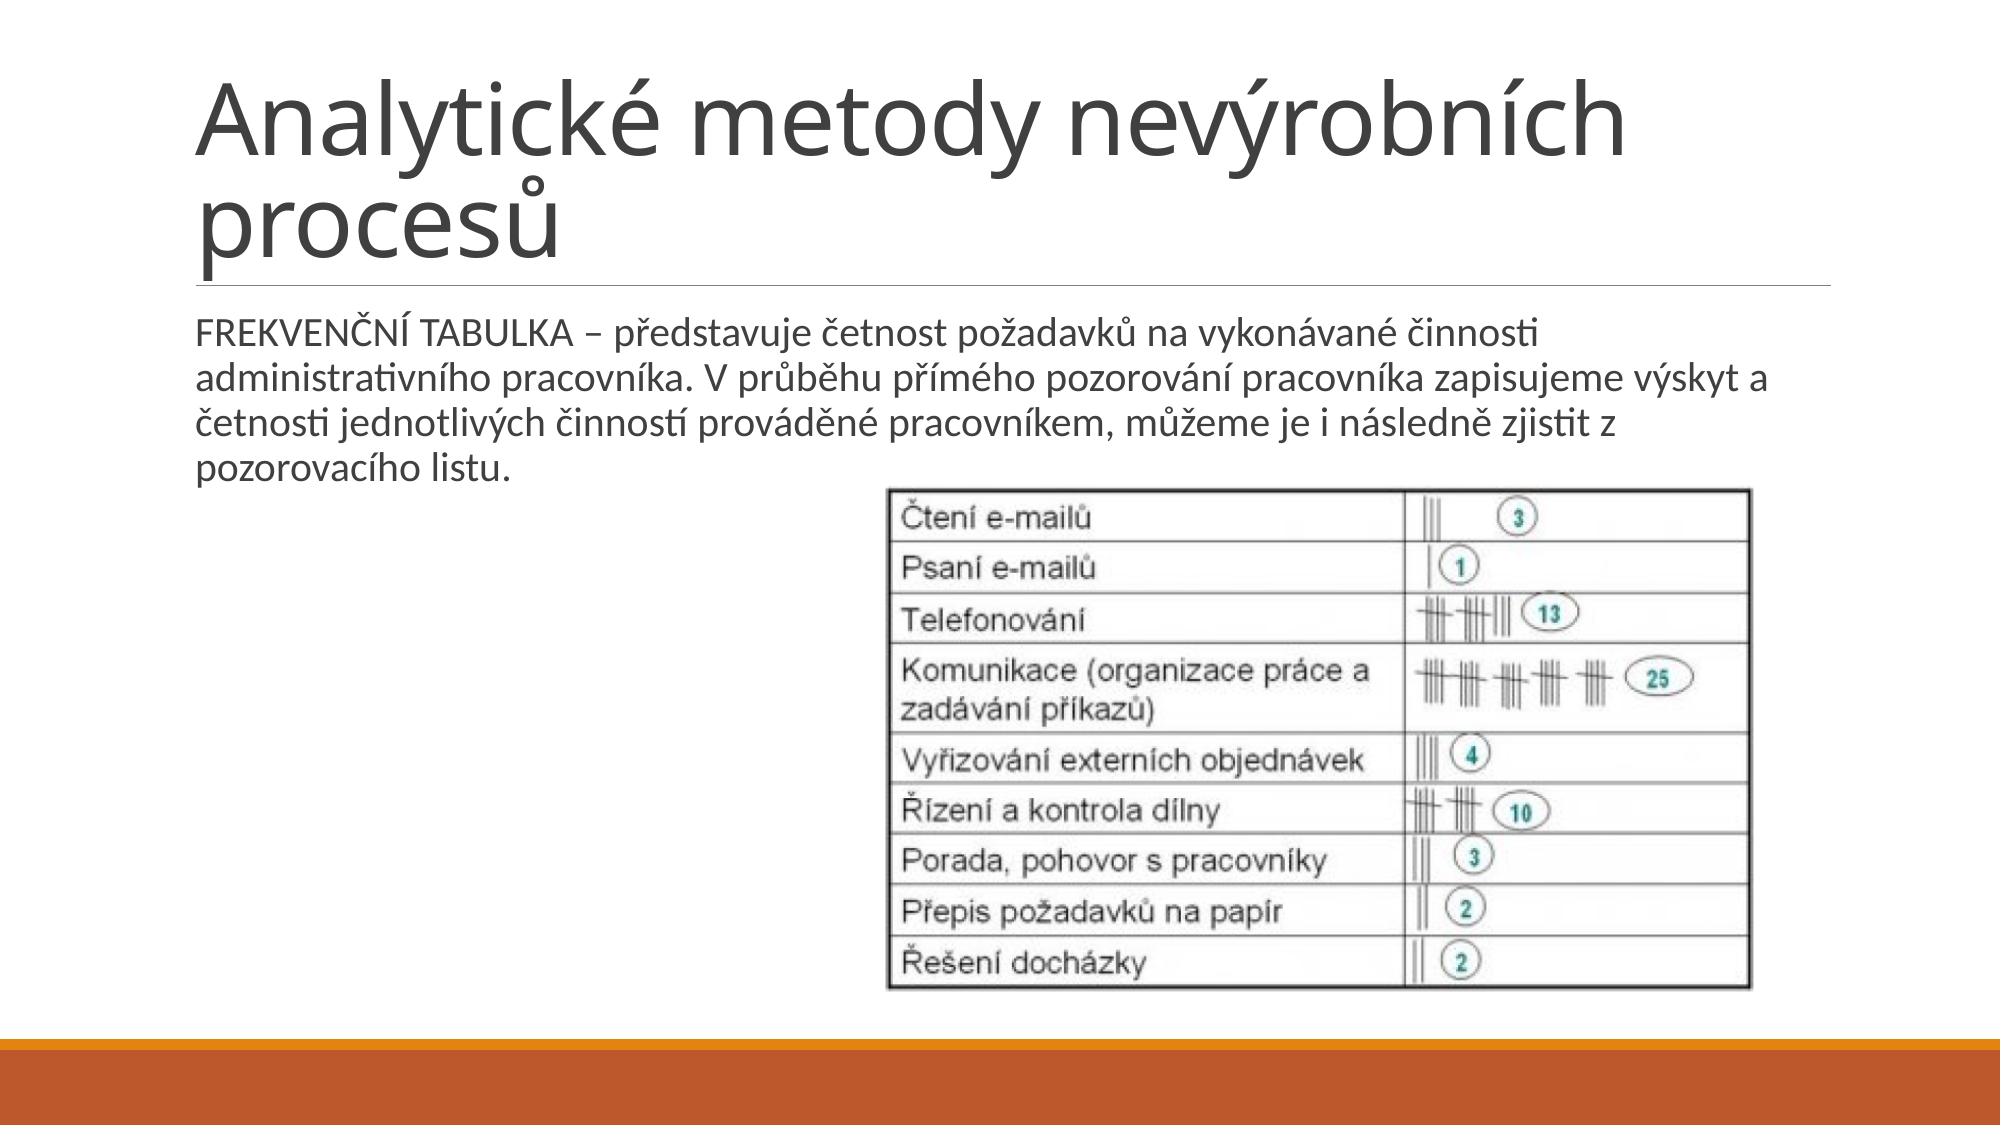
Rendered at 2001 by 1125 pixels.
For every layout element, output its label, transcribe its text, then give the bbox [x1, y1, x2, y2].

title Analytické metody nevýrobních procesů [180, 47, 1830, 285]
list FREKVENČNÍ TABULKA – představuje četnost požadavků na vykonávané činnosti administrativního pracovníka. V průběhu přímého pozorování pracovníka zapisujeme výskyt a četnosti jednotlivých činností prováděné pracovníkem, můžeme je i následně zjistit z pozorovacího listu. [180, 302, 1830, 963]
picture [859, 473, 1781, 1018]
